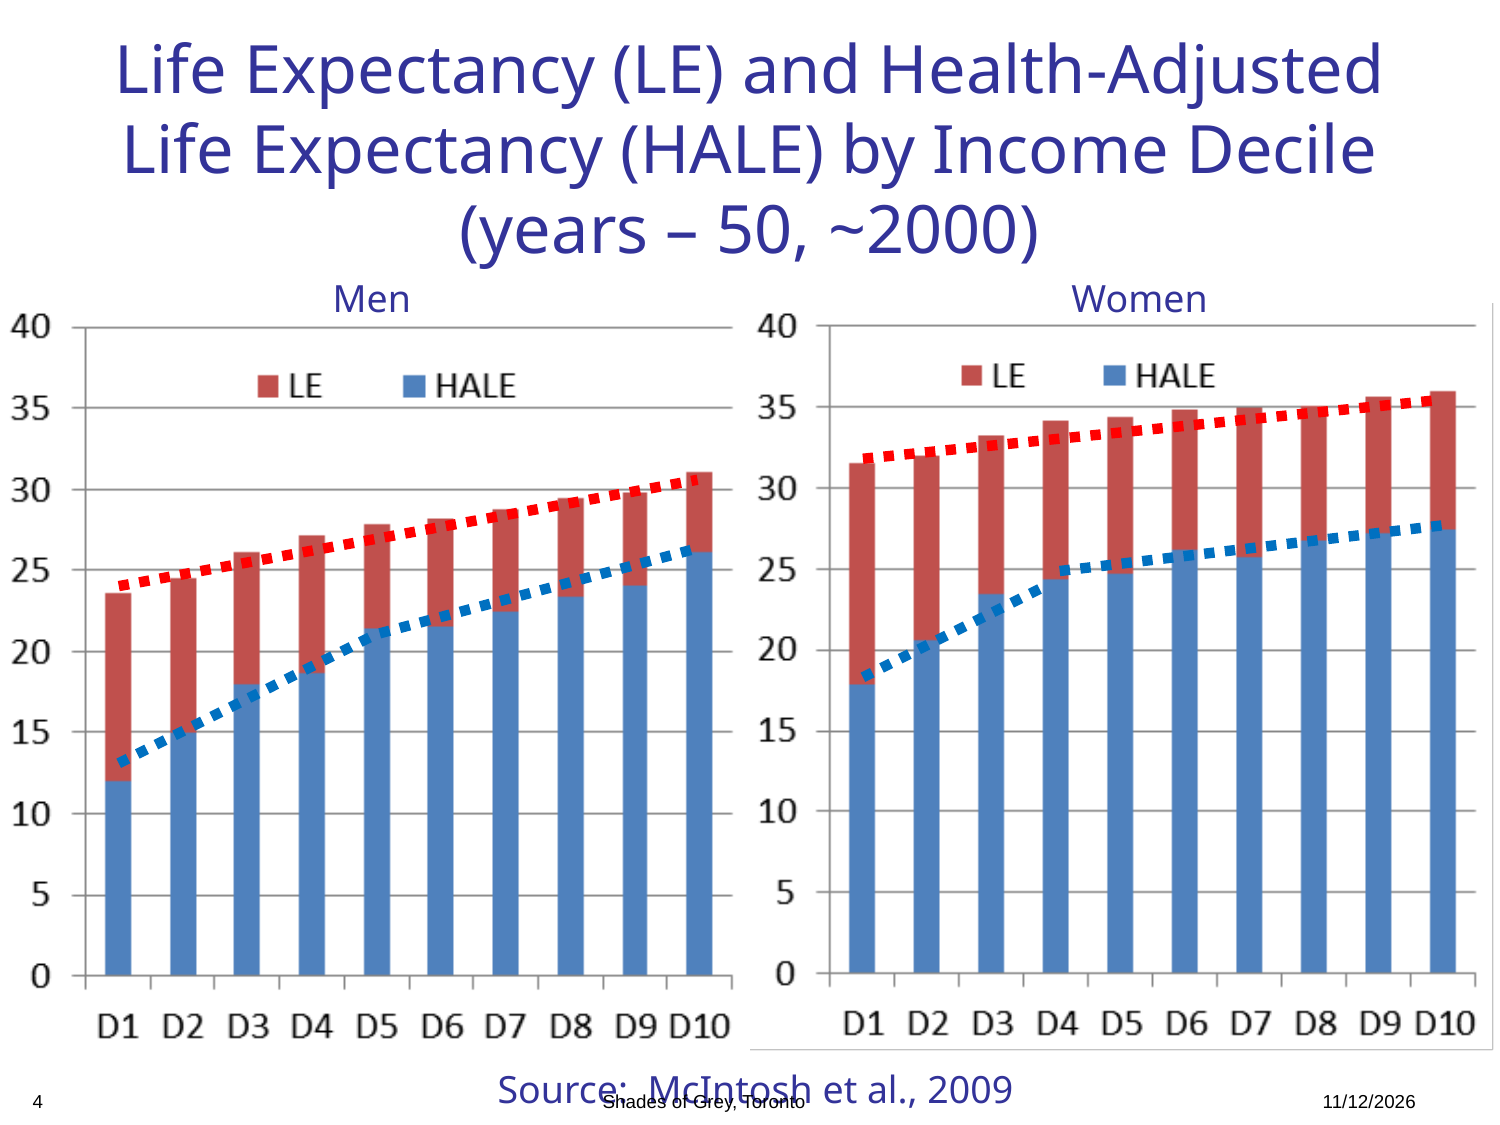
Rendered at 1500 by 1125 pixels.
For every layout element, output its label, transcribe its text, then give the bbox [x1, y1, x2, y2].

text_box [118, 633, 379, 764]
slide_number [1080, 1082, 1431, 1125]
text_box Source: McIntosh et al., 2009 [277, 1060, 1235, 1119]
picture [5, 303, 1495, 1073]
title Life Expectancy (LE) and Health-Adjusted Life Expectancy (HALE) by Income Decile (years – 50, ~2000) [75, 19, 1425, 207]
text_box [862, 585, 1046, 678]
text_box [862, 399, 1442, 459]
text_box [379, 547, 698, 634]
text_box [118, 479, 698, 587]
slide_number 4 [17, 1082, 268, 1118]
text_box Women [1045, 267, 1235, 301]
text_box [1059, 525, 1442, 572]
footer Shades of Grey, Toronto [466, 1082, 942, 1125]
text_box Men [277, 267, 467, 301]
